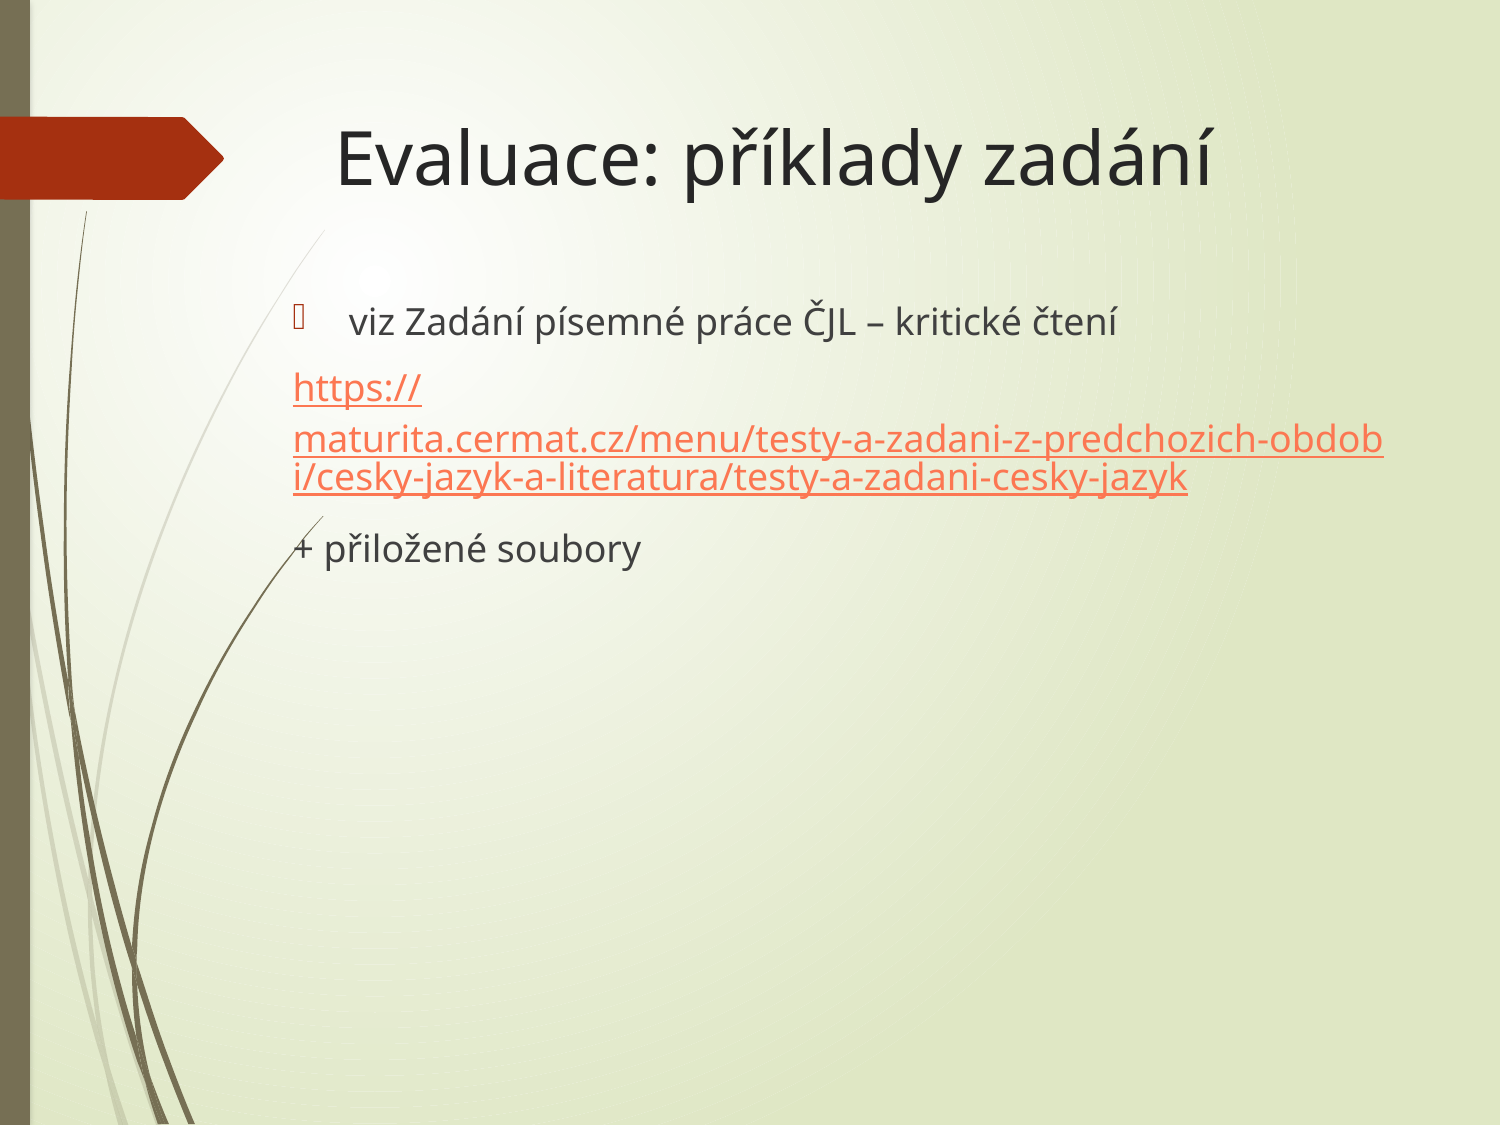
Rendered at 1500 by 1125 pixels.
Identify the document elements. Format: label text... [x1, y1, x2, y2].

title Evaluace: příklady zadání [319, 102, 1400, 290]
list viz Zadání písemné práce ČJL – kritické čtení https://maturita.cermat.cz/menu/testy-a-zadani-z-predchozich-obdobi/cesky-jazyk-a-literatura/testy-a-zadani-cesky-jazyk + přiložené soubory [277, 290, 1400, 1071]
